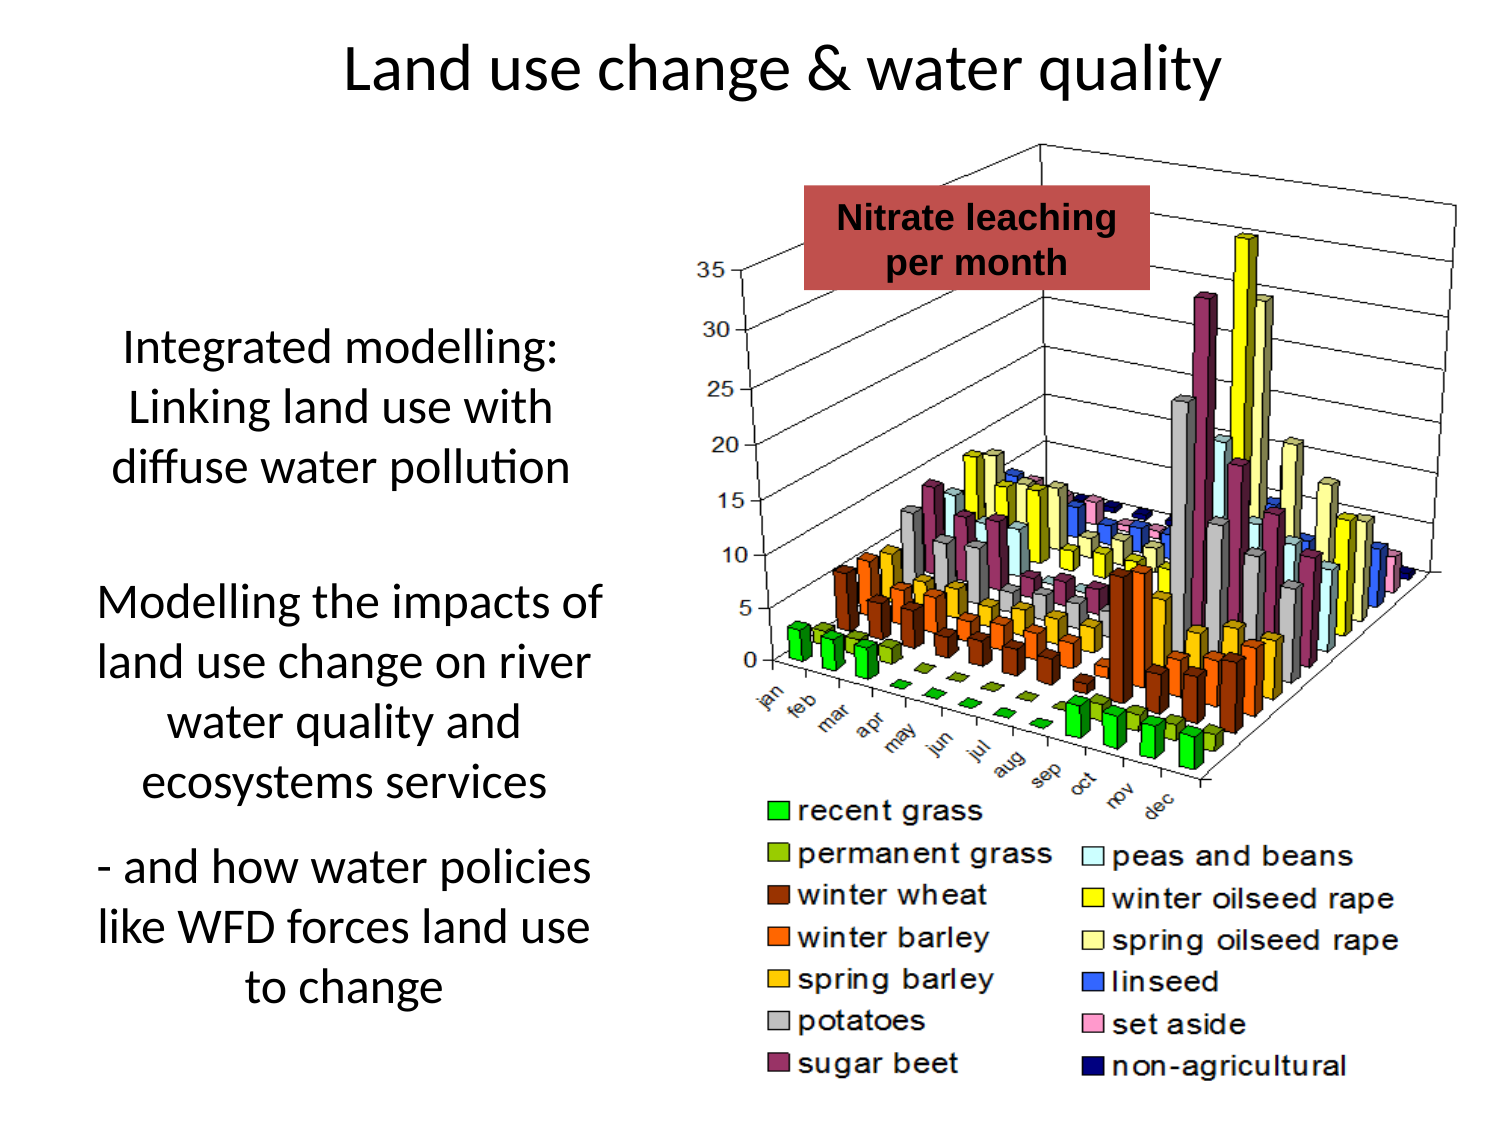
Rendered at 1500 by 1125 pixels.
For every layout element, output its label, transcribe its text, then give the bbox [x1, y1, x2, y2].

text_box Integrated modelling: Linking land use with diffuse water pollution [68, 305, 614, 501]
text_box Modelling the impacts of land use change on river water quality and ecosystems services - and how water policies like WFD forces land use to change [56, 475, 632, 1021]
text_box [683, 131, 1469, 1090]
title Land use change & water quality [66, 0, 1500, 158]
